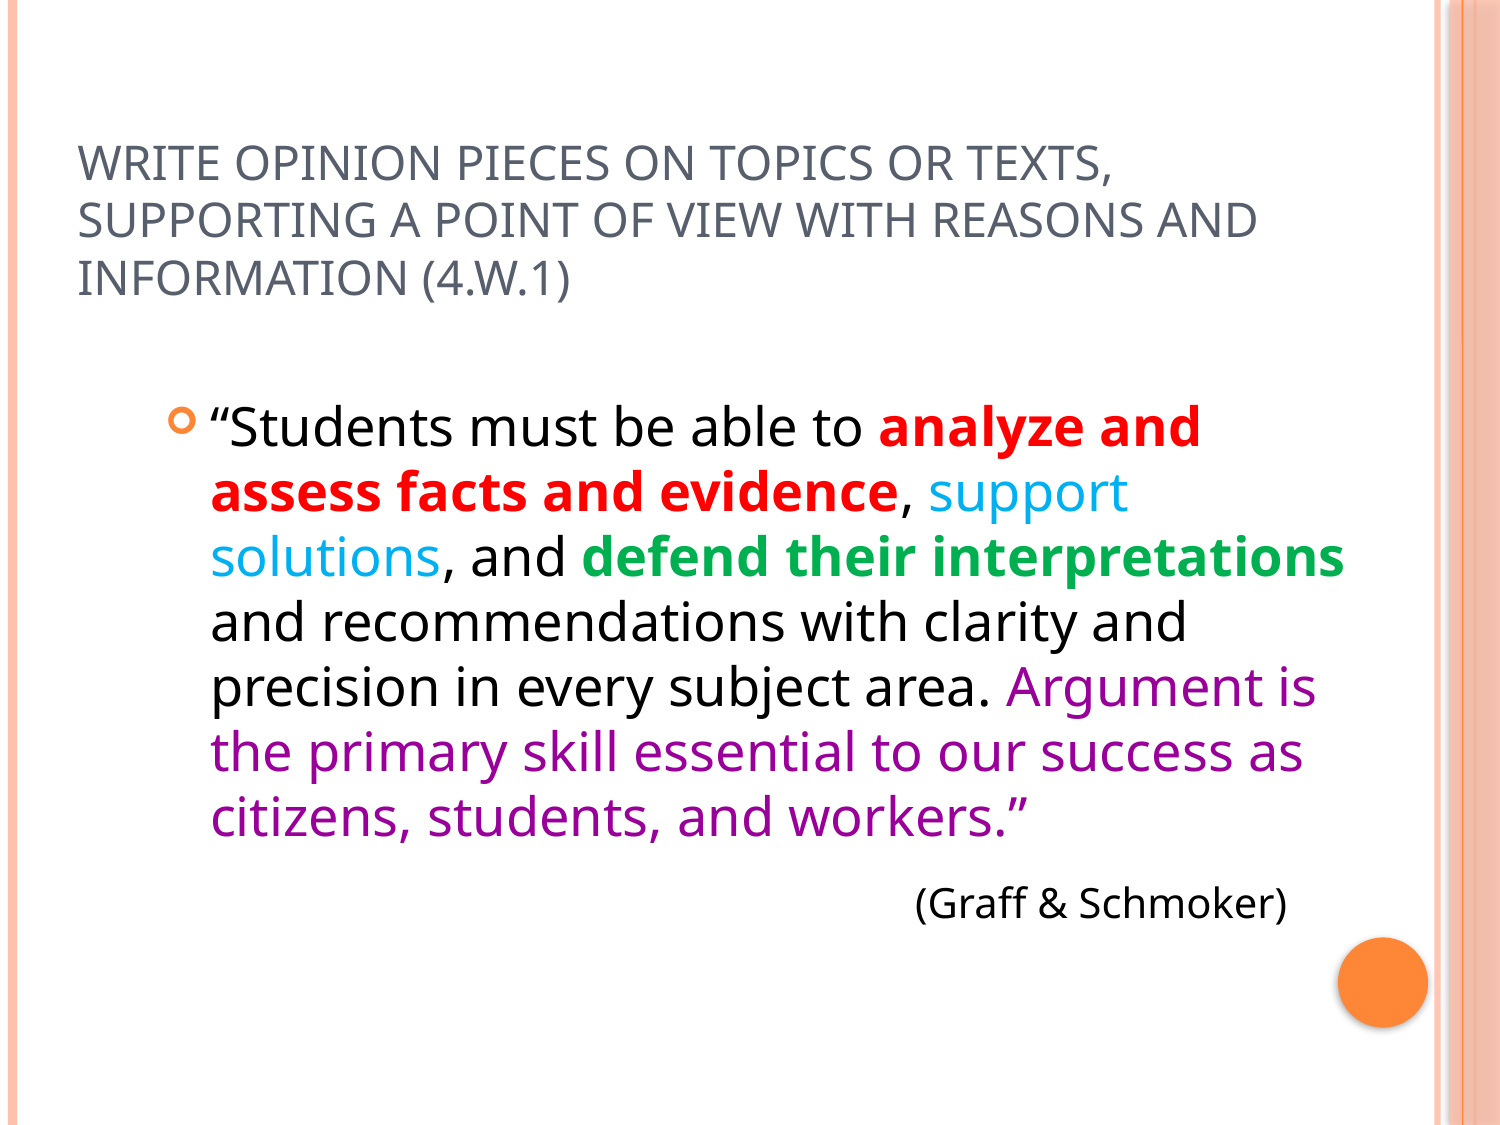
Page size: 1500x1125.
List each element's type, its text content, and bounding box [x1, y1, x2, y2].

title Write opinion pieces on topics or texts, supporting a point of view with reasons and information (4.W.1) [62, 125, 1288, 313]
list “Students must be able to analyze and assess facts and evidence, support solutions, and defend their interpretations and recommendations with clarity and precision in every subject area. Argument is the primary skill essential to our success as citizens, students, and workers.” (Graff & Schmoker) [149, 327, 1376, 1125]
